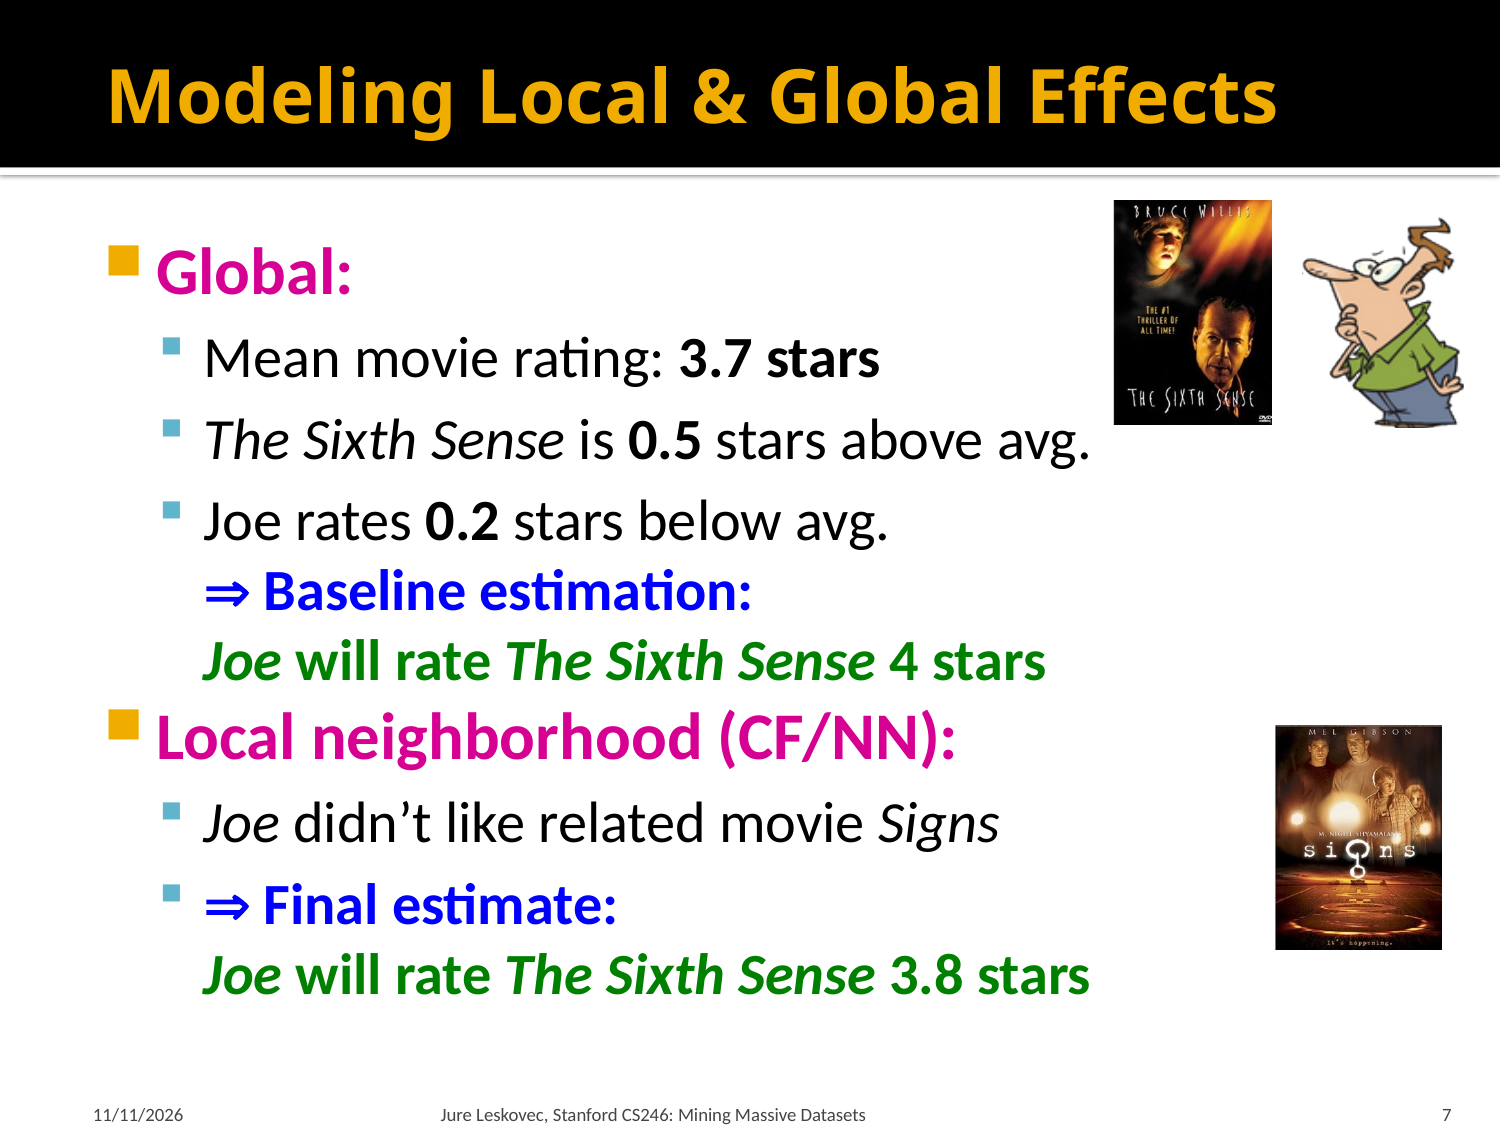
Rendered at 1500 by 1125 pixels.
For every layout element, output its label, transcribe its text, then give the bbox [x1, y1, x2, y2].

picture [1112, 199, 1272, 425]
picture [1274, 724, 1442, 950]
list Global: Mean movie rating: 3.7 stars The Sixth Sense is 0.5 stars above avg. Joe rates 0.2 stars below avg.  Baseline estimation: Joe will rate The Sixth Sense 4 stars Local neighborhood (CF/NN): Joe didn’t like related movie Signs  Final estimate: Joe will rate The Sixth Sense 3.8 stars [75, 212, 1425, 1075]
picture [1302, 202, 1464, 428]
slide_number 7 [1345, 1080, 1467, 1125]
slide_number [75, 1080, 425, 1125]
footer Jure Leskovec, Stanford CS246: Mining Massive Datasets [433, 1080, 1337, 1125]
title Modeling Local & Global Effects [75, 12, 1500, 175]
